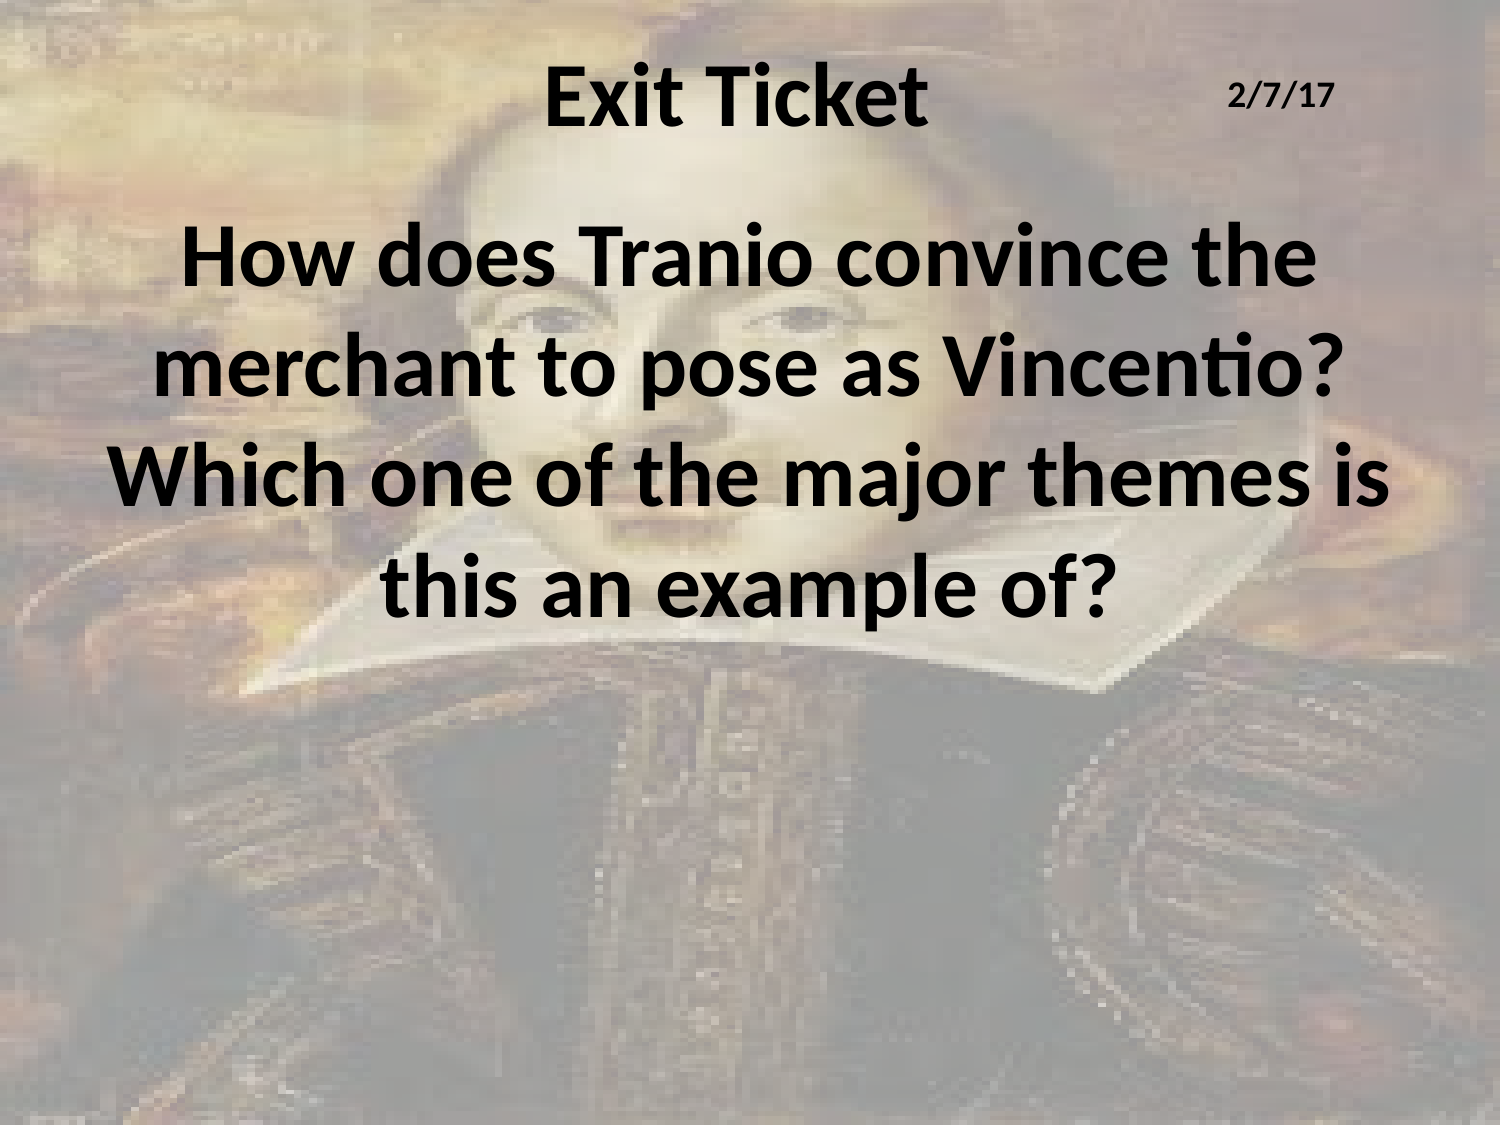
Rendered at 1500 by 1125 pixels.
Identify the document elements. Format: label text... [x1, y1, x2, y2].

title Exit Ticket [62, 12, 1413, 168]
text_box 2/7/17 [1212, 62, 1475, 123]
list How does Tranio convince the merchant to pose as Vincentio? Which one of the major themes is this an example of? [75, 187, 1425, 930]
